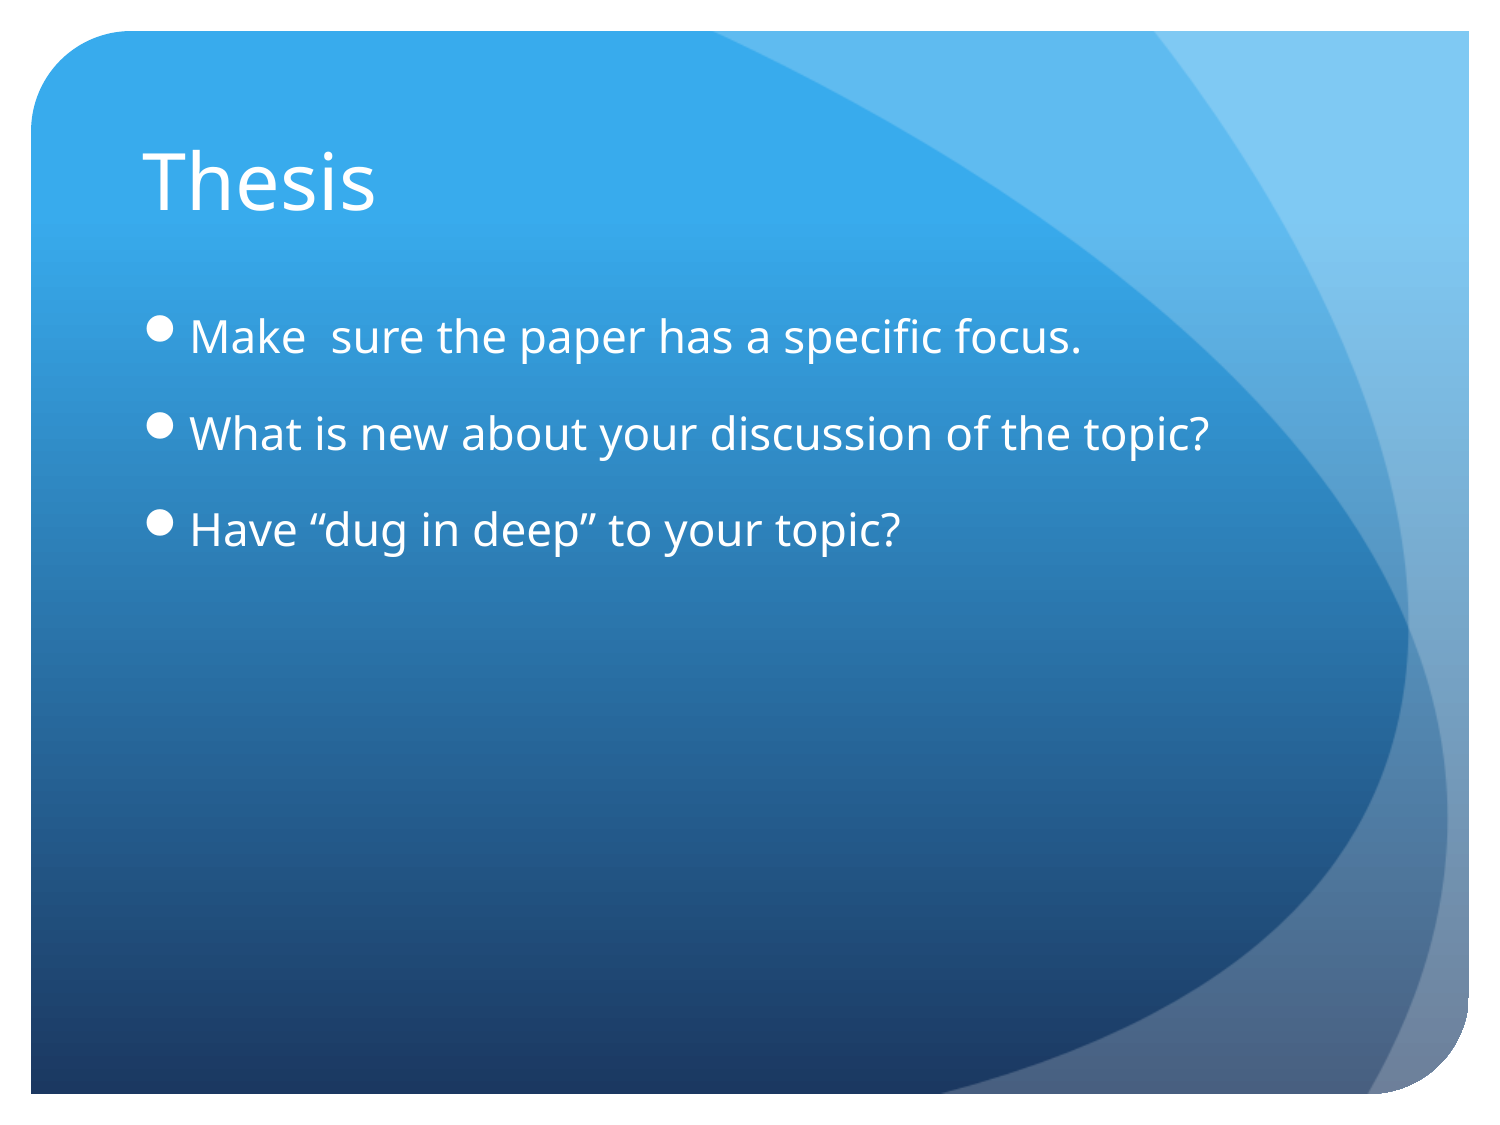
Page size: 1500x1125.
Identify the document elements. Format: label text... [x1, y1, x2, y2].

title Thesis [127, 62, 1372, 234]
picture [24, 30, 1473, 1094]
list Make sure the paper has a specific focus. What is new about your discussion of the topic? Have “dug in deep” to your topic? [127, 299, 1372, 991]
